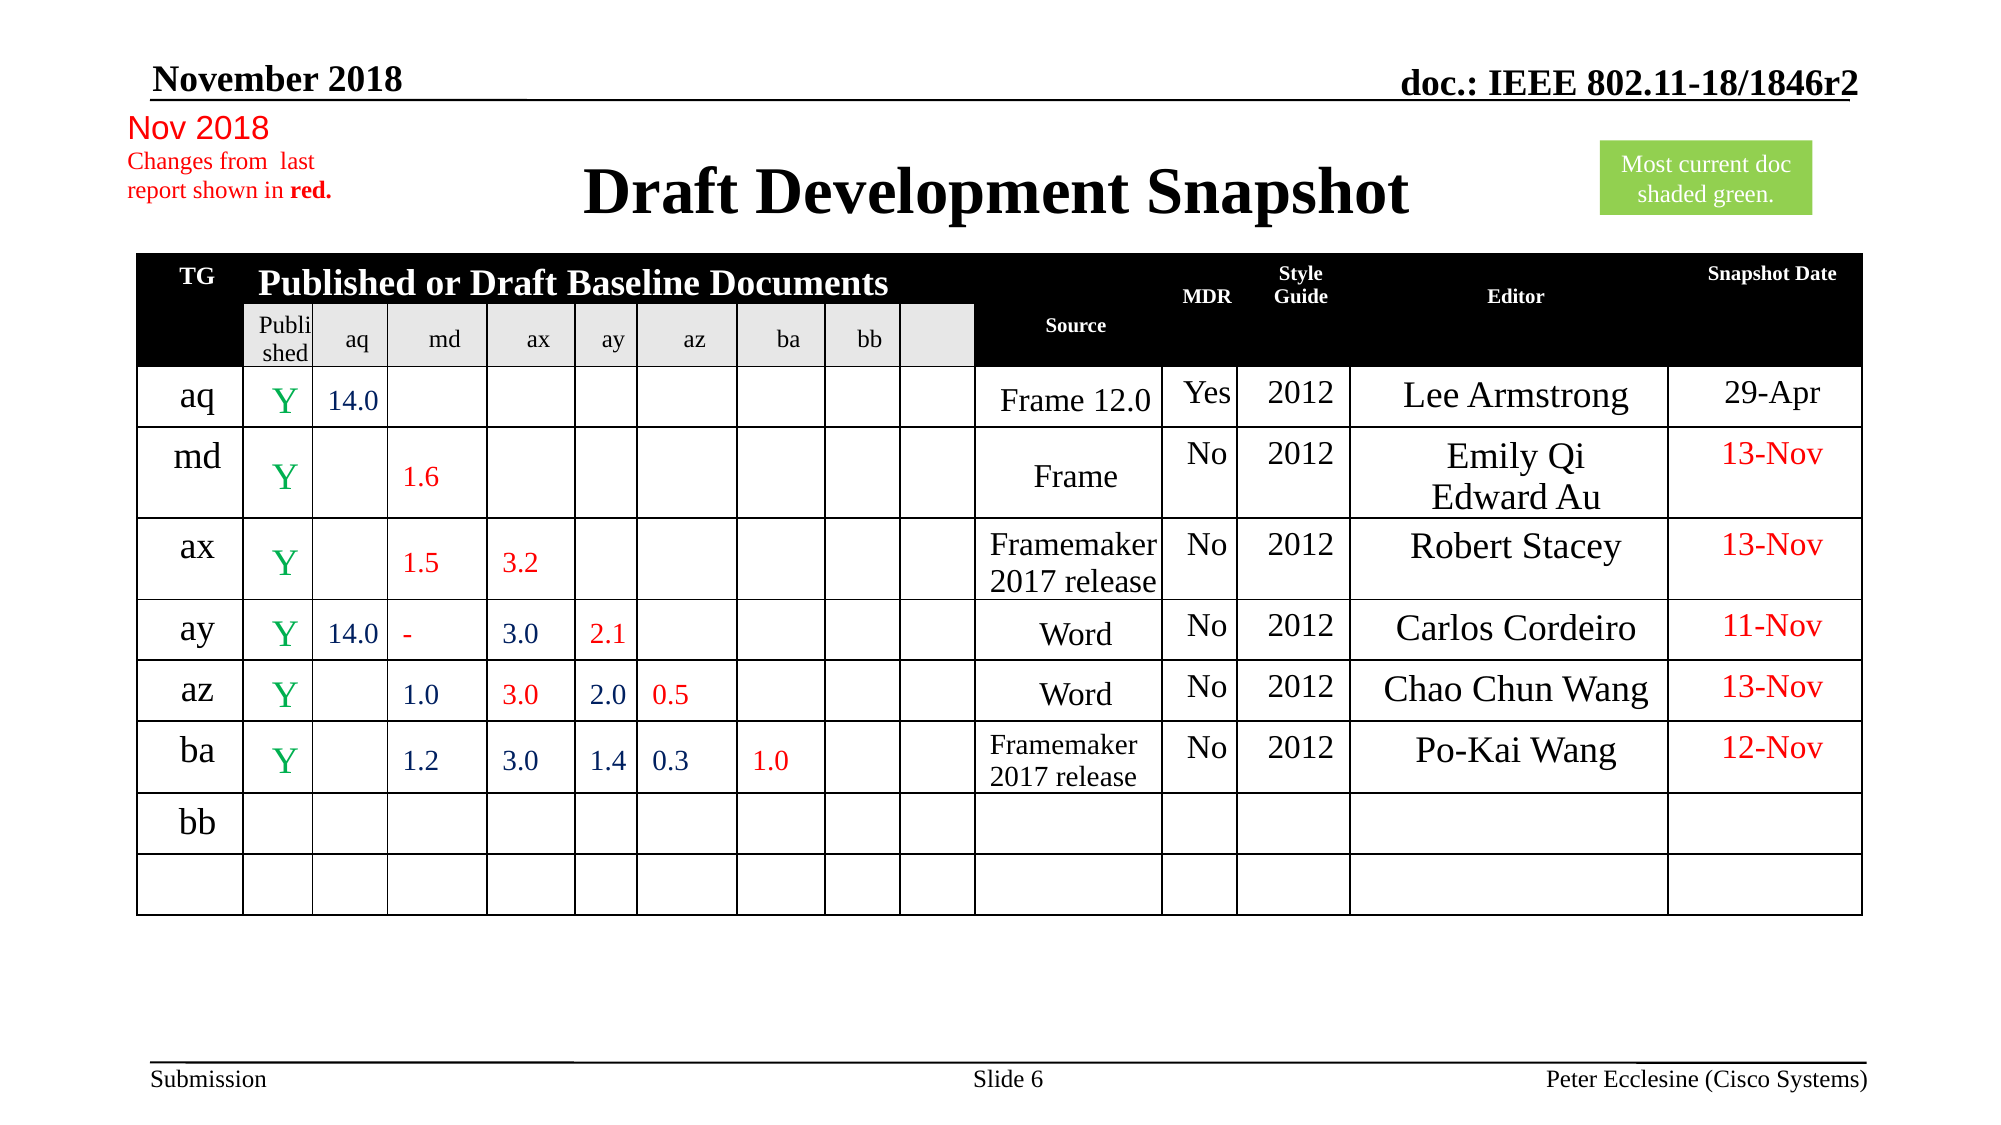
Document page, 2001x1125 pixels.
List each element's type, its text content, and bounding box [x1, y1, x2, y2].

table_cell [738, 794, 824, 853]
table_cell bb [138, 794, 242, 853]
footer Peter Ecclesine (Cisco Systems) [1171, 1061, 1869, 1093]
table_cell Po-Kai Wang [1351, 722, 1667, 792]
table_cell [738, 428, 824, 517]
table_cell 3.0 [488, 661, 574, 720]
table_cell [738, 367, 824, 426]
table_cell ay [576, 304, 636, 366]
table_cell 1.6 [388, 428, 486, 517]
table_cell [638, 367, 736, 426]
table_cell [488, 855, 574, 914]
table_cell Y [244, 600, 312, 659]
table_cell [488, 428, 574, 517]
table_cell Y [244, 367, 312, 426]
table_cell md [388, 304, 486, 366]
table_cell [638, 794, 736, 853]
table_cell [738, 600, 824, 659]
table_cell 2012 [1238, 600, 1349, 659]
table_cell Robert Stacey [1351, 519, 1667, 599]
table_cell 11-Nov [1669, 600, 1861, 659]
table_cell [826, 855, 899, 914]
table_cell [313, 855, 387, 914]
table_cell [313, 428, 387, 517]
table_cell [576, 519, 636, 599]
table_cell [738, 855, 824, 914]
text_box Nov 2018 [112, 98, 313, 136]
table_cell [576, 367, 636, 426]
table_cell Frame [976, 428, 1161, 517]
table_cell [826, 428, 899, 517]
table_cell Framemaker 2017 release [976, 519, 1161, 599]
table_cell [638, 428, 736, 517]
table_cell 0.3 [638, 722, 736, 792]
table_header Source [976, 255, 1161, 366]
table_cell Emily Qi Edward Au [1351, 428, 1667, 517]
table_cell 0.5 [638, 661, 736, 720]
table_header Published or Draft Baseline Documents [244, 255, 974, 303]
table_cell aq [138, 367, 242, 426]
table_cell [138, 855, 242, 914]
table_cell 2012 [1238, 519, 1349, 599]
title Draft Development Snapshot [147, 98, 1848, 253]
table_cell Y [244, 428, 312, 517]
table_cell [1669, 794, 1861, 853]
table_cell [901, 600, 974, 659]
table_cell [638, 600, 736, 659]
table_cell Lee Armstrong [1351, 367, 1667, 426]
table_cell 2.1 [576, 600, 636, 659]
table_cell [1163, 794, 1236, 853]
table_cell ax [138, 519, 242, 599]
table_cell 3.2 [488, 519, 574, 599]
table_cell Framemaker 2017 release [976, 722, 1161, 792]
table_cell - [388, 600, 486, 659]
table_cell [901, 428, 974, 517]
table_cell [638, 855, 736, 914]
table_cell [388, 794, 486, 853]
slide_number Slide 6 [950, 1061, 1067, 1123]
table_cell 13-Nov [1669, 519, 1861, 599]
table_cell [313, 519, 387, 599]
table_header TG [138, 255, 242, 366]
table_cell [488, 367, 574, 426]
table_cell Published [244, 304, 312, 366]
table_cell 2012 [1238, 367, 1349, 426]
table_cell 1.0 [738, 722, 824, 792]
table_cell aq [313, 304, 387, 366]
table_cell [244, 855, 312, 914]
table_cell Word [976, 600, 1161, 659]
table_cell 13-Nov [1669, 428, 1861, 517]
table_header Style Guide [1238, 255, 1349, 366]
table_cell ba [138, 722, 242, 792]
table_cell [313, 794, 387, 853]
table_cell 12-Nov [1669, 722, 1861, 792]
table_header MDR [1163, 255, 1236, 366]
table_header Editor [1351, 255, 1667, 366]
table_cell 1.2 [388, 722, 486, 792]
table_cell [1238, 794, 1349, 853]
table_cell [576, 794, 636, 853]
table_cell ax [488, 304, 574, 366]
table_cell [901, 794, 974, 853]
table_header Snapshot Date [1669, 255, 1861, 366]
table_cell 2012 [1238, 722, 1349, 792]
table_cell [826, 661, 899, 720]
table_cell ay [138, 600, 242, 659]
table_cell bb [826, 304, 899, 366]
table_cell 2.0 [576, 661, 636, 720]
table_cell ba [738, 304, 824, 366]
table_cell Yes [1163, 367, 1236, 426]
table_cell 3.0 [488, 722, 574, 792]
table_cell [826, 519, 899, 599]
table_cell az [638, 304, 736, 366]
table_cell [1238, 855, 1349, 914]
table_cell [1163, 855, 1236, 914]
text_box Changes from last report shown in red. [112, 136, 388, 212]
table_cell No [1163, 519, 1236, 599]
table_cell [244, 794, 312, 853]
table_cell [738, 661, 824, 720]
table_cell [488, 794, 574, 853]
table_cell 14.0 [313, 367, 387, 426]
table_cell [388, 855, 486, 914]
table_cell [638, 519, 736, 599]
table_cell [1351, 855, 1667, 914]
table_cell [901, 855, 974, 914]
table_cell 14.0 [313, 600, 387, 659]
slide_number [152, 54, 563, 100]
table_cell 13-Nov [1669, 661, 1861, 720]
table_cell Carlos Cordeiro [1351, 600, 1667, 659]
table_cell 3.0 [488, 600, 574, 659]
table_cell [901, 661, 974, 720]
table_cell [1351, 794, 1667, 853]
table_cell [901, 722, 974, 792]
table_cell No [1163, 722, 1236, 792]
table_cell Y [244, 661, 312, 720]
table_cell [388, 367, 486, 426]
table_cell [826, 600, 899, 659]
table_cell [576, 428, 636, 517]
table_cell No [1163, 661, 1236, 720]
table_cell 1.0 [388, 661, 486, 720]
table_cell [738, 519, 824, 599]
table_cell [901, 519, 974, 599]
table_cell 2012 [1238, 661, 1349, 720]
table_cell [901, 367, 974, 426]
table_cell 2012 [1238, 428, 1349, 517]
table_cell [976, 794, 1161, 853]
table_cell [1669, 855, 1861, 914]
table_cell [826, 722, 899, 792]
table_cell Y [244, 722, 312, 792]
table_cell 1.4 [576, 722, 636, 792]
table_cell Chao Chun Wang [1351, 661, 1667, 720]
text_box Most current doc shaded green. [1599, 140, 1813, 215]
table_cell No [1163, 428, 1236, 517]
table_cell 29-Apr [1669, 367, 1861, 426]
table_cell [313, 661, 387, 720]
table_cell [901, 304, 974, 366]
table_cell Word [976, 661, 1161, 720]
table_cell md [138, 428, 242, 517]
table_cell az [138, 661, 242, 720]
table_cell No [1163, 600, 1236, 659]
table_cell Y [244, 519, 312, 599]
table_cell [826, 794, 899, 853]
table_cell [576, 855, 636, 914]
table_cell 1.5 [388, 519, 486, 599]
table_cell [826, 367, 899, 426]
table_cell Frame 12.0 [976, 367, 1161, 426]
table_cell [976, 855, 1161, 914]
table_cell [313, 722, 387, 792]
